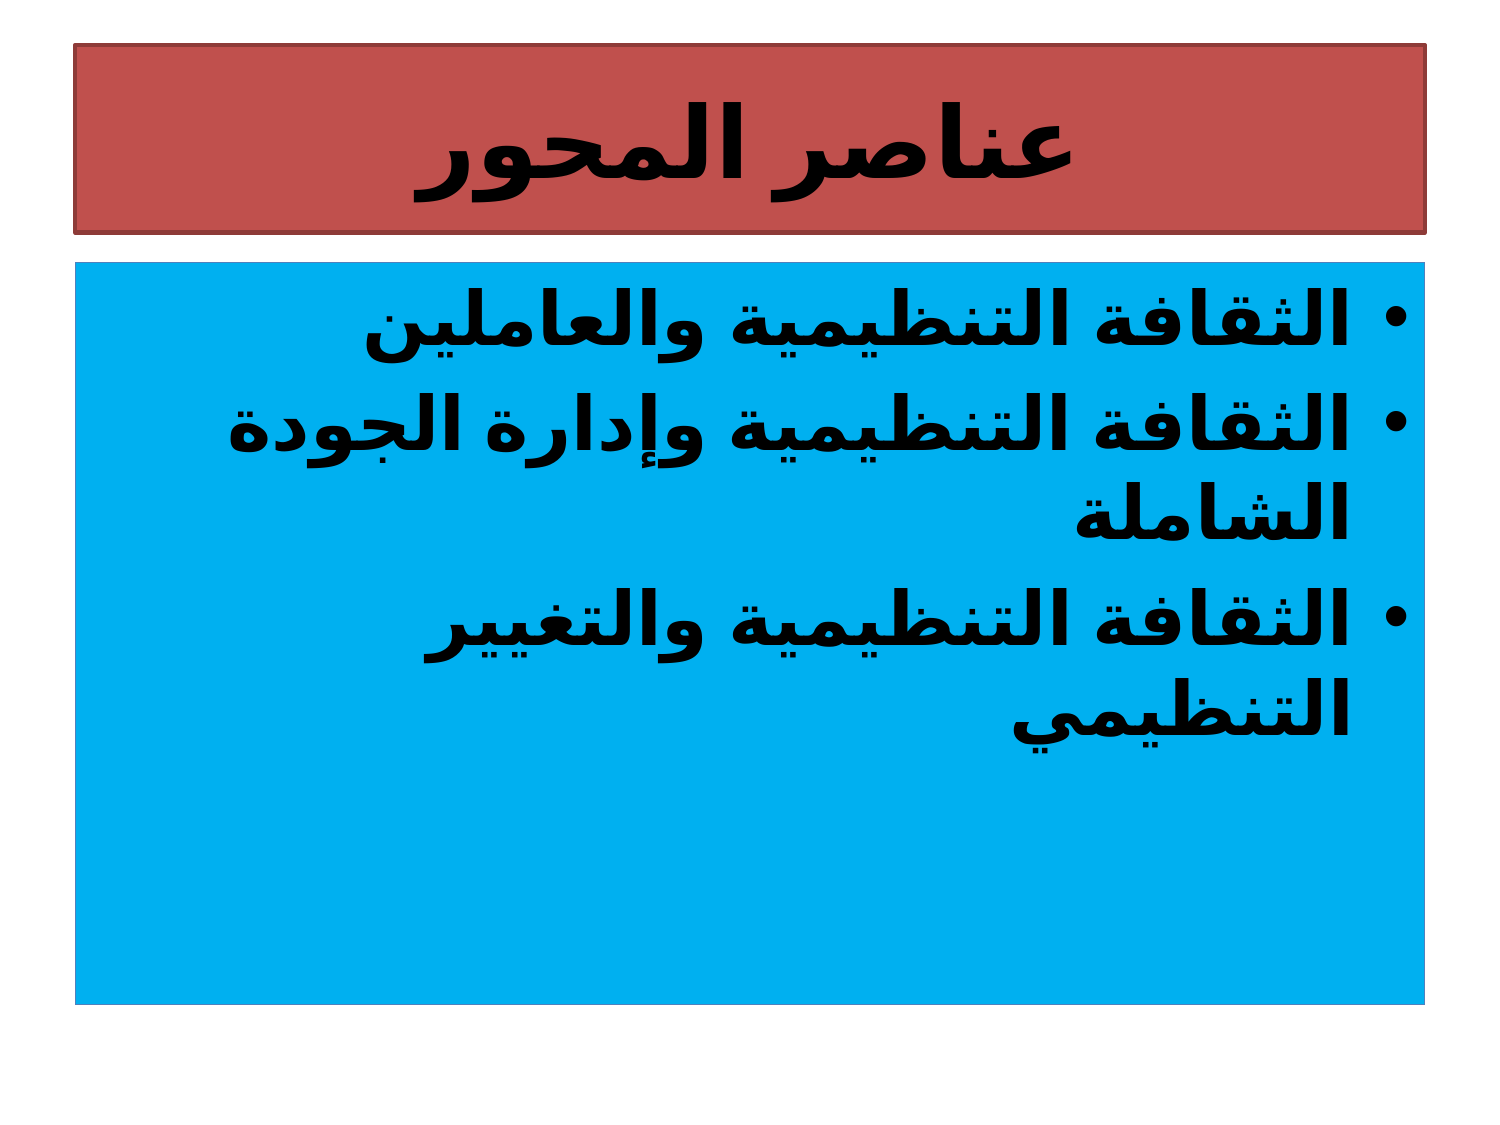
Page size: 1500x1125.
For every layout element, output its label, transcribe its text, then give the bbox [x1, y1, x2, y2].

title عناصر المحور [73, 43, 1427, 235]
list الثقافة التنظيمية والعاملين الثقافة التنظيمية وإدارة الجودة الشاملة الثقافة التنظيمية والتغيير التنظيمي [75, 262, 1425, 1005]
